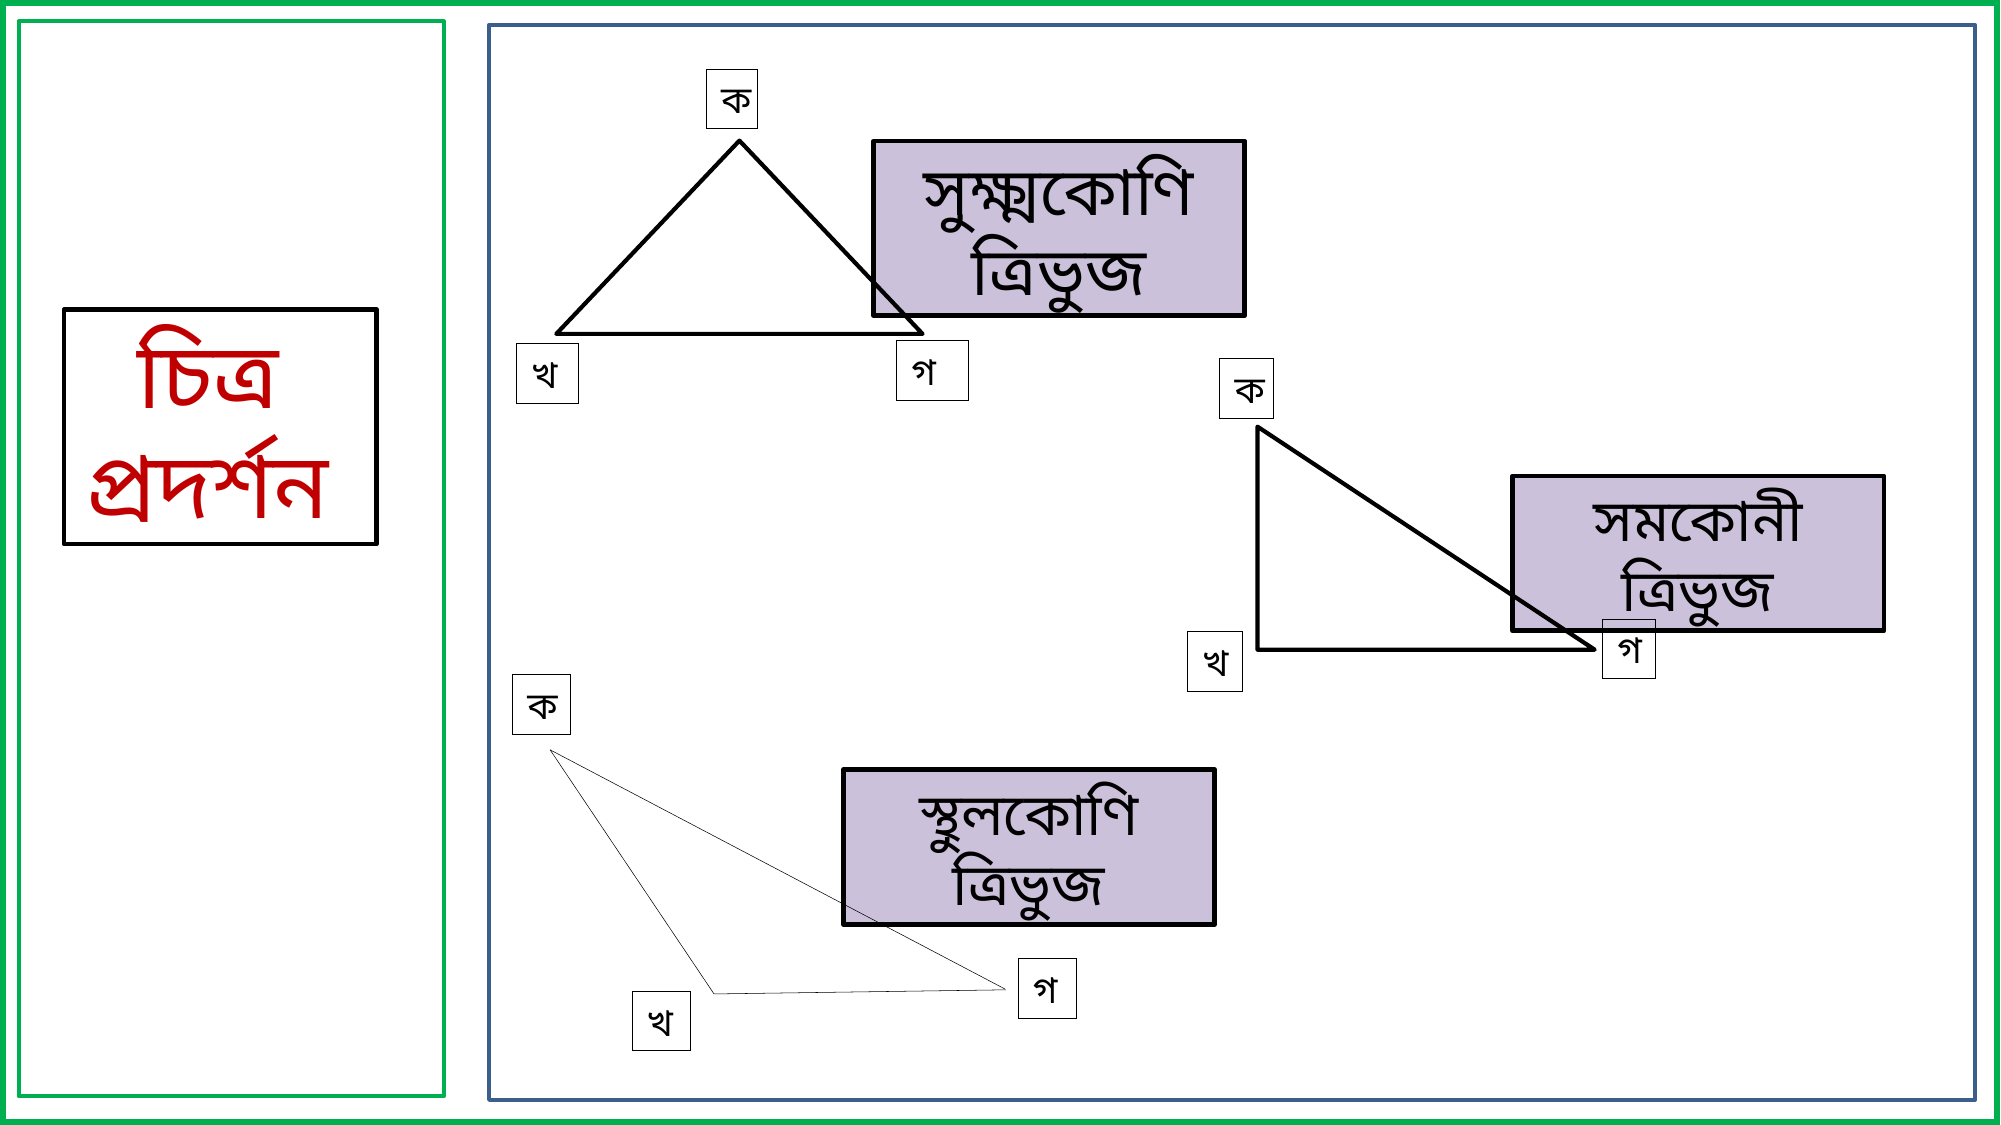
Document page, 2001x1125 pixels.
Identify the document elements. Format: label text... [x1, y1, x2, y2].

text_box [516, 68, 970, 405]
text_box [487, 23, 1977, 1102]
text_box [17, 19, 446, 1098]
text_box চিত্র প্রদর্শন [64, 309, 377, 545]
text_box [1187, 358, 1657, 693]
text_box [0, 0, 2000, 1125]
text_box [512, 674, 1077, 1053]
